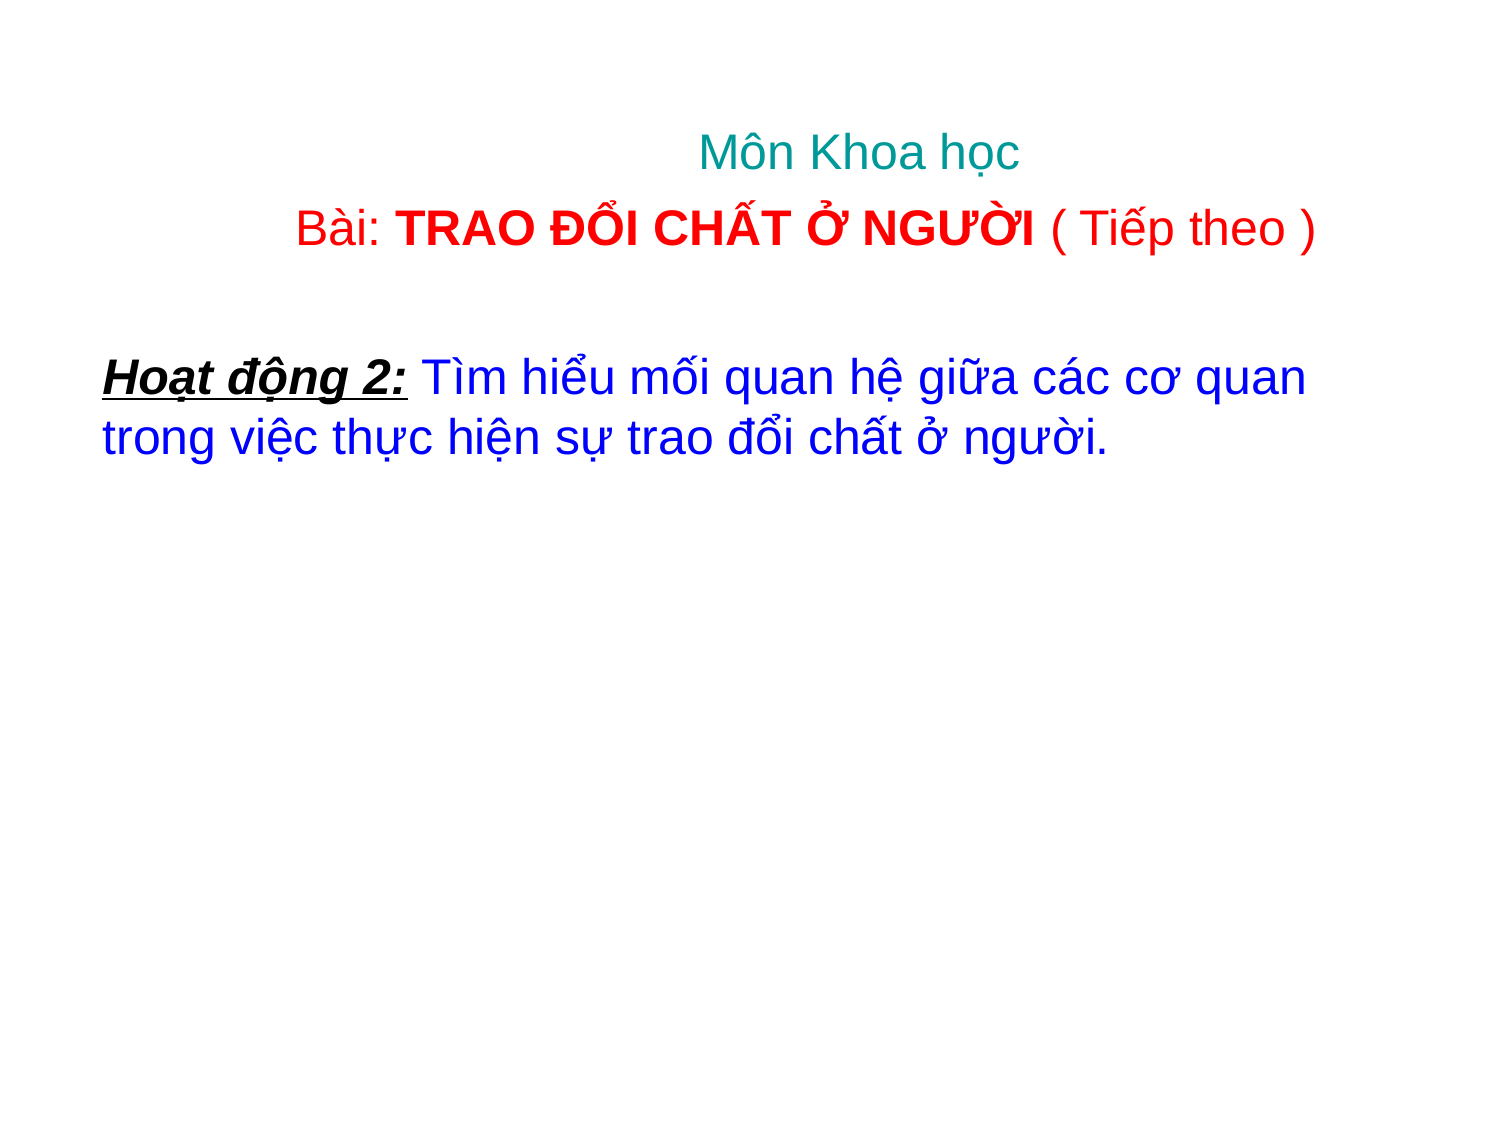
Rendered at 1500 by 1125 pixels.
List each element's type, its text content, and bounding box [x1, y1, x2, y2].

text_box Bài: TRAO ĐỔI CHẤT Ở NGƯỜI ( Tiếp theo ) [274, 187, 1338, 263]
text_box Hoạt động 2: Tìm hiểu mối quan hệ giữa các cơ quan trong việc thực hiện sự trao đổi chất ở người. [87, 337, 1363, 473]
text_box Môn Khoa học [599, 112, 1063, 187]
